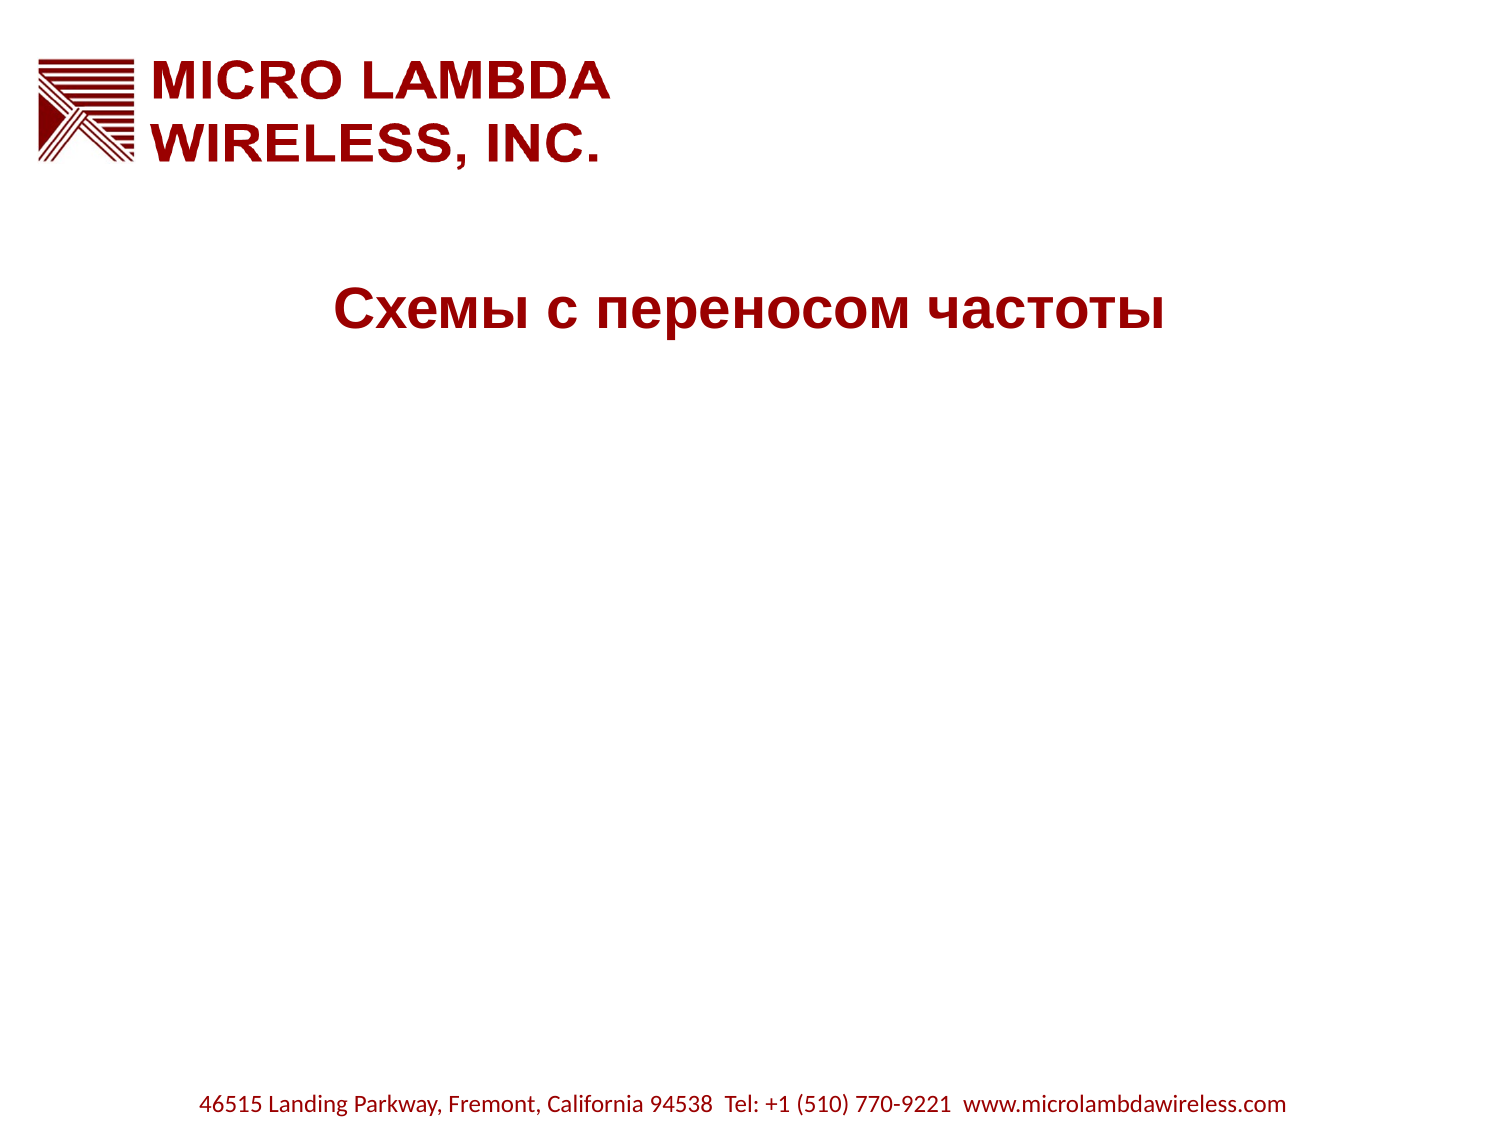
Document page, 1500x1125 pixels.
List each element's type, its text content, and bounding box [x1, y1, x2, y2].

footer 46515 Landing Parkway, Fremont, California 94538 Tel: +1 (510) 770-9221 www.microlambdawireless.com [0, 1080, 1500, 1125]
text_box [37, 31, 750, 205]
text_box Схемы с переносом частоты [0, 262, 1500, 375]
